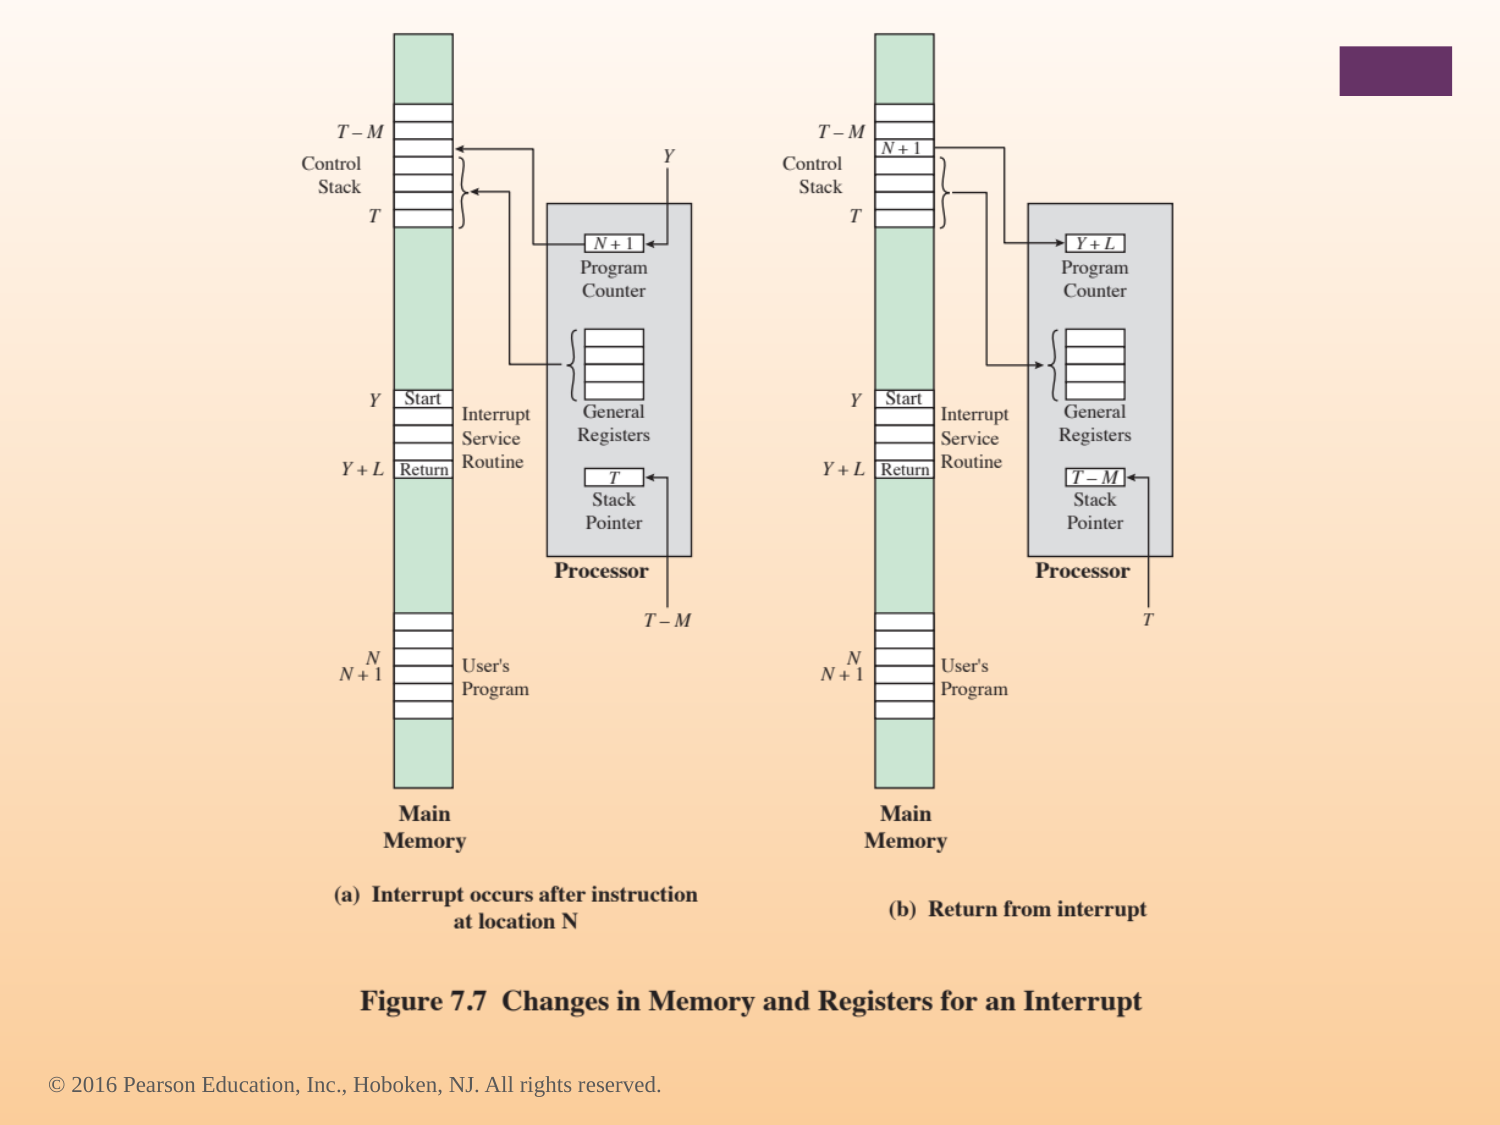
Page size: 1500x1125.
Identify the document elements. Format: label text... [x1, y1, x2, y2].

footer © 2016 Pearson Education, Inc., Hoboken, NJ. All rights reserved. [33, 1053, 1038, 1114]
picture [239, 0, 1235, 1045]
